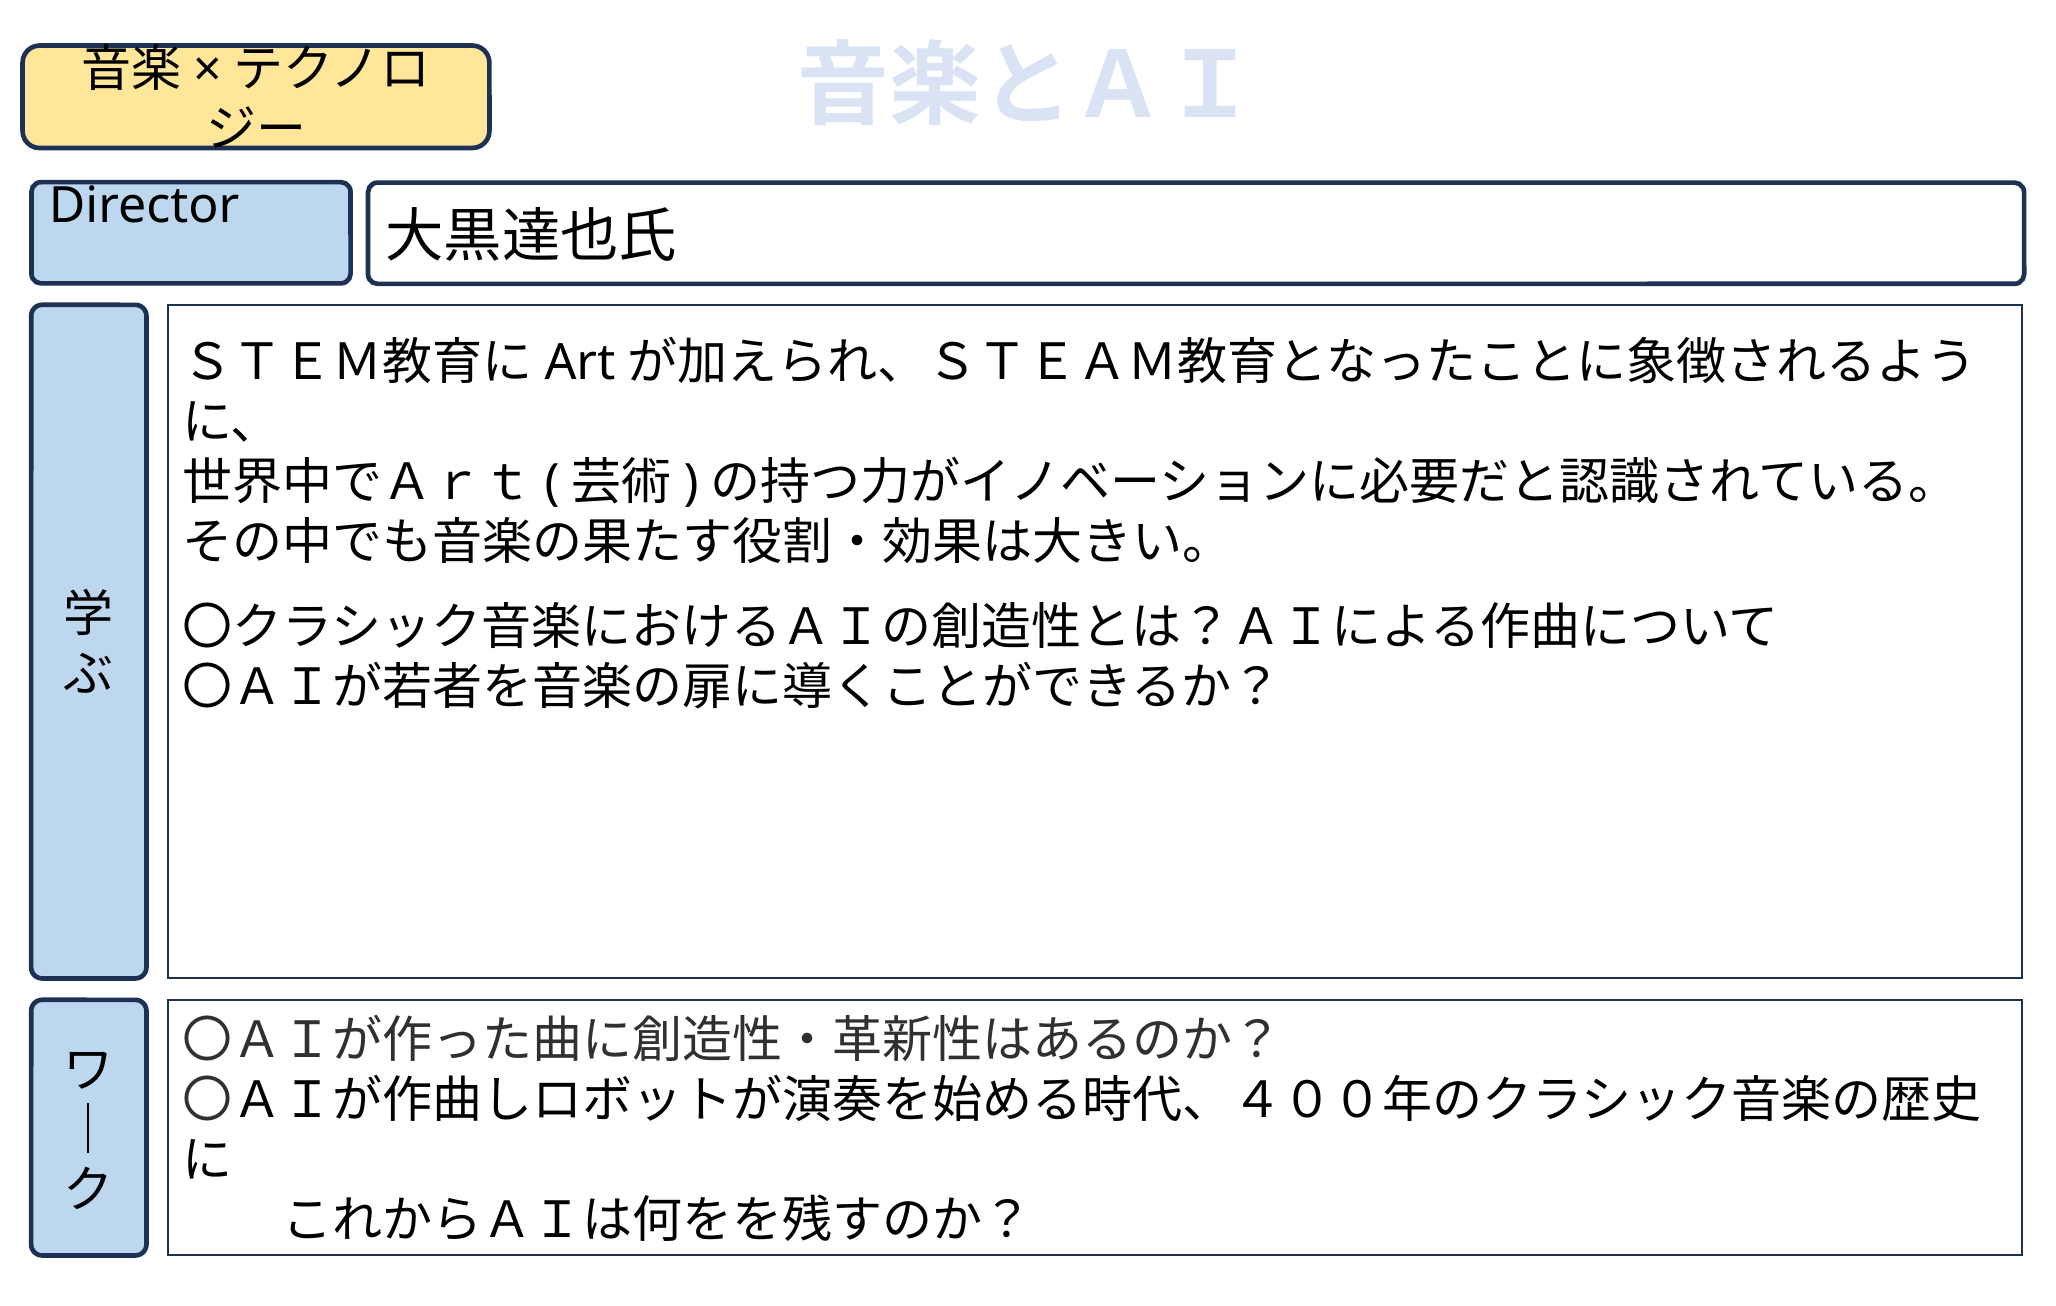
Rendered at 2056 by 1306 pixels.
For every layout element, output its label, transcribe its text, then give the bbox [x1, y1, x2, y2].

text_box 音楽×テクノロジー [21, 44, 491, 150]
text_box Director [30, 181, 352, 285]
text_box ワ│ク [30, 998, 148, 1257]
text_box 学ぶ [30, 303, 148, 980]
text_box 〇ＡＩが作った曲に創造性・革新性はあるのか？ 〇ＡＩが作曲しロボットが演奏を始める時代、４００年のクラシック音楽の歴史に これからＡＩは何をを残すのか？ [167, 999, 2023, 1256]
text_box 音楽とＡＩ [408, 17, 1646, 143]
text_box ＳＴＥＭ教育にArtが加えられ、ＳＴＥＡＭ教育となったことに象徴されるように、 世界中でＡｒｔ(芸術)の持つ力がイノベーションに必要だと認識されている。 その中でも音楽の果たす役割・効果は大きい。 〇クラシック音楽におけるＡＩの創造性とは？ＡＩによる作曲について 〇ＡＩが若者を音楽の扉に導くことができるか？ [167, 304, 2023, 979]
text_box 大黒達也氏 [366, 181, 2026, 285]
